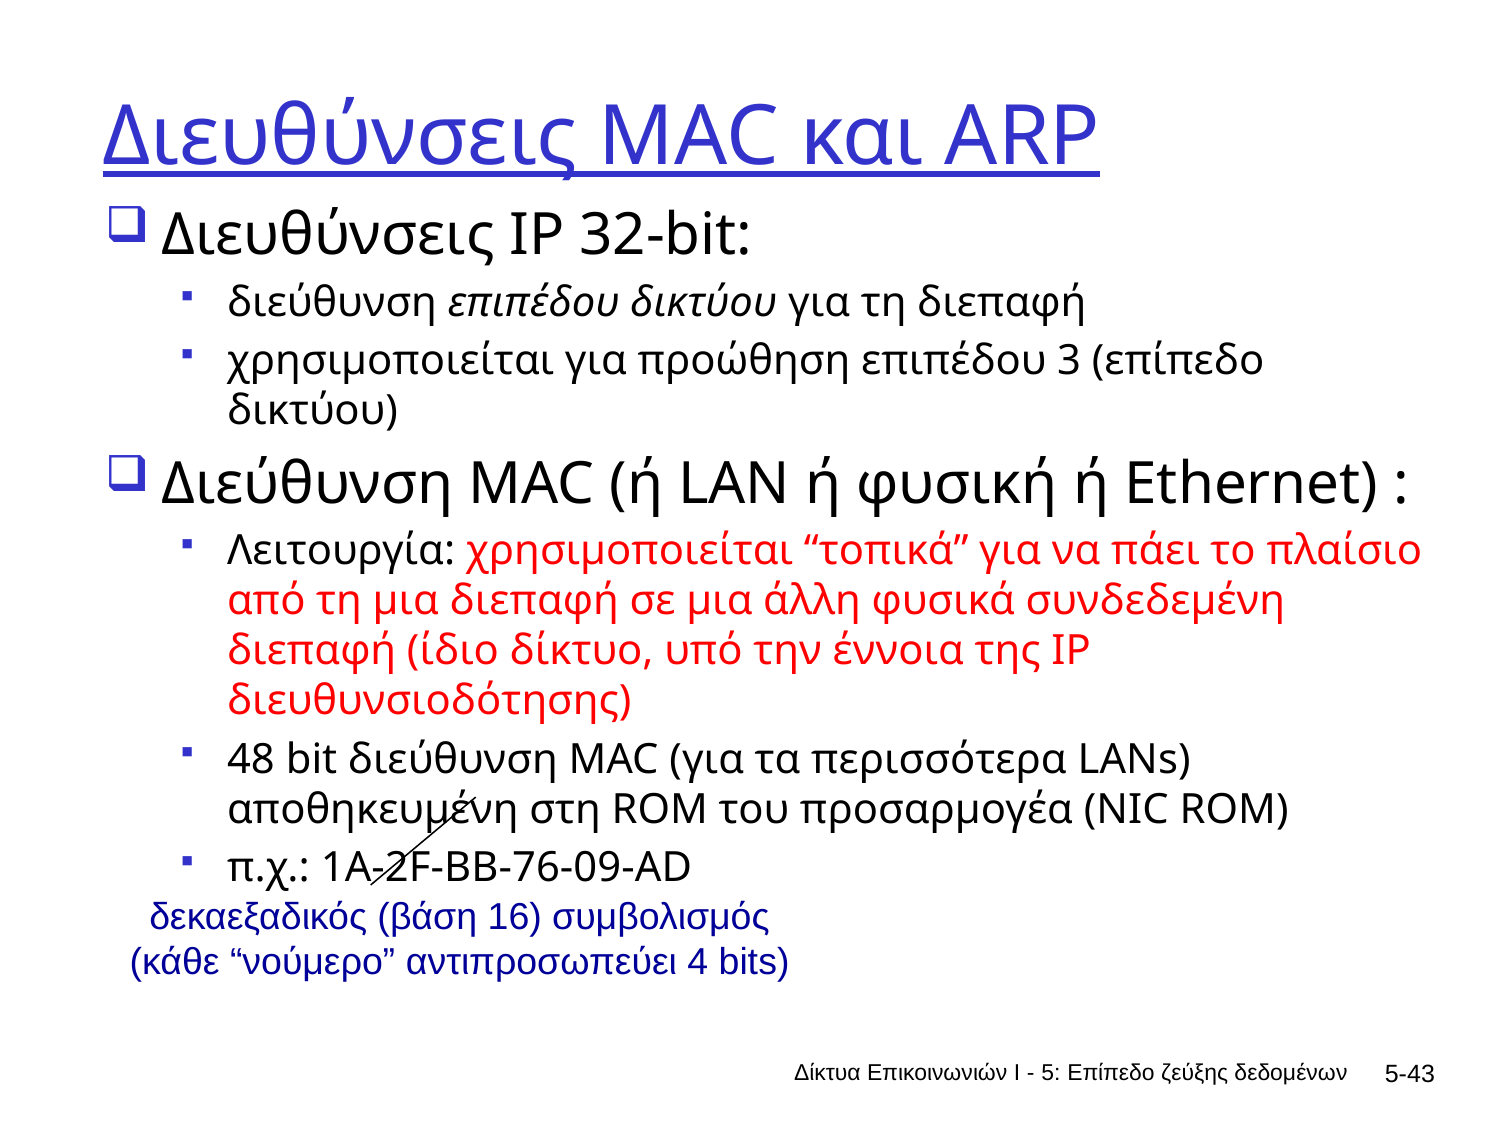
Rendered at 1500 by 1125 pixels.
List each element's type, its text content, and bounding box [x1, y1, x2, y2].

text_box δεκαεξαδικός (βάση 16) συμβολισμός (κάθε “νούμερο” αντιπροσωπεύει 4 bits) [91, 884, 828, 990]
title Διευθύνσεις MAC και ARP [87, 37, 1363, 226]
text_box Δίκτυα Επικοινωνιών Ι - 5: Επίπεδο ζεύξης δεδομένων [635, 1049, 1363, 1125]
slide_number 5-43 [1363, 1049, 1451, 1125]
list Διευθύνσεις IP 32-bit: διεύθυνση επιπέδου δικτύου για τη διεπαφή χρησιμοποιείται για προώθηση επιπέδου 3 (επίπεδο δικτύου) Διεύθυνση MAC (ή LAN ή φυσική ή Ethernet) : Λειτουργία: χρησιμοποιείται “τοπικά” για να πάει το πλαίσιο από τη μια διεπαφή σε μια άλλη φυσικά συνδεδεμένη διεπαφή (ίδιο δίκτυο, υπό την έννοια της IP διευθυνσιοδότησης) 48 bit διεύθυνση MAC (για τα περισσότερα LANs) αποθηκευμένη στη ROM του προσαρμογέα (NIC ROM) π.χ.: 1A-2F-BB-76-09-AD [89, 188, 1444, 952]
